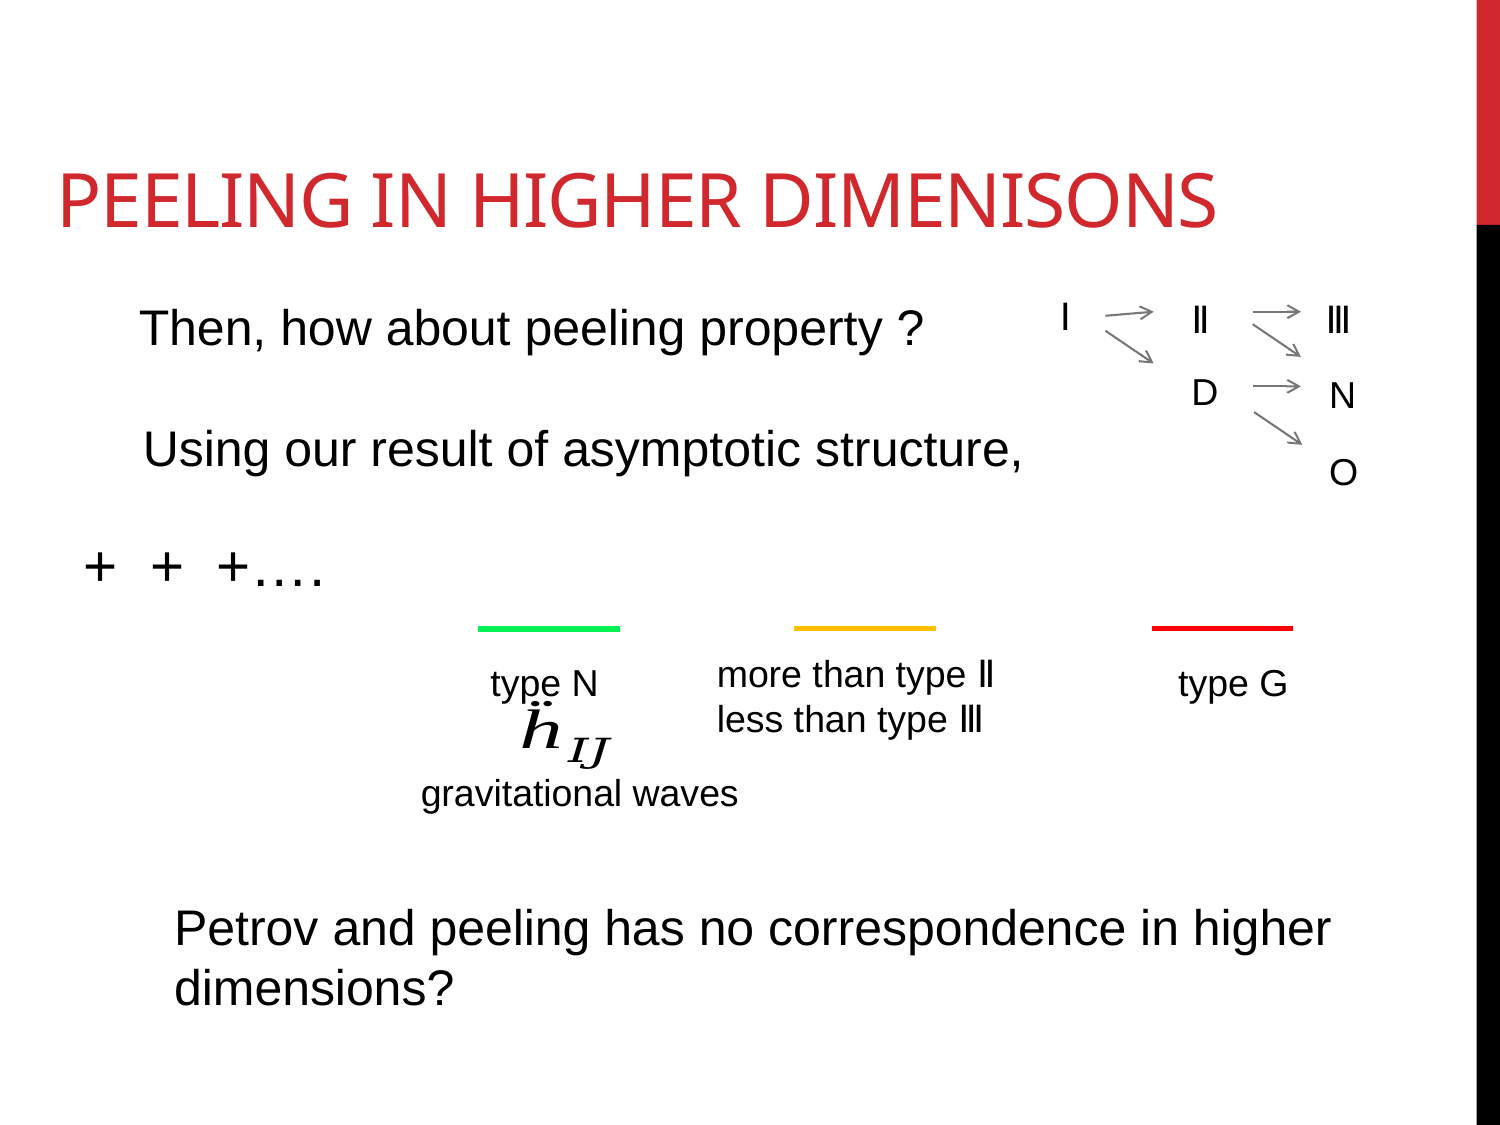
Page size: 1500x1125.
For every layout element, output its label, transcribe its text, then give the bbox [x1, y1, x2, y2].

title peeling in higher dimenisons [41, 25, 1459, 250]
text_box Petrov and peeling has no correspondence in higher dimensions? [159, 887, 1397, 1023]
text_box Using our result of asymptotic structure, [128, 408, 1043, 484]
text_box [405, 627, 1330, 823]
text_box Then, how about peeling property ? [123, 288, 1043, 364]
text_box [1044, 285, 1376, 493]
